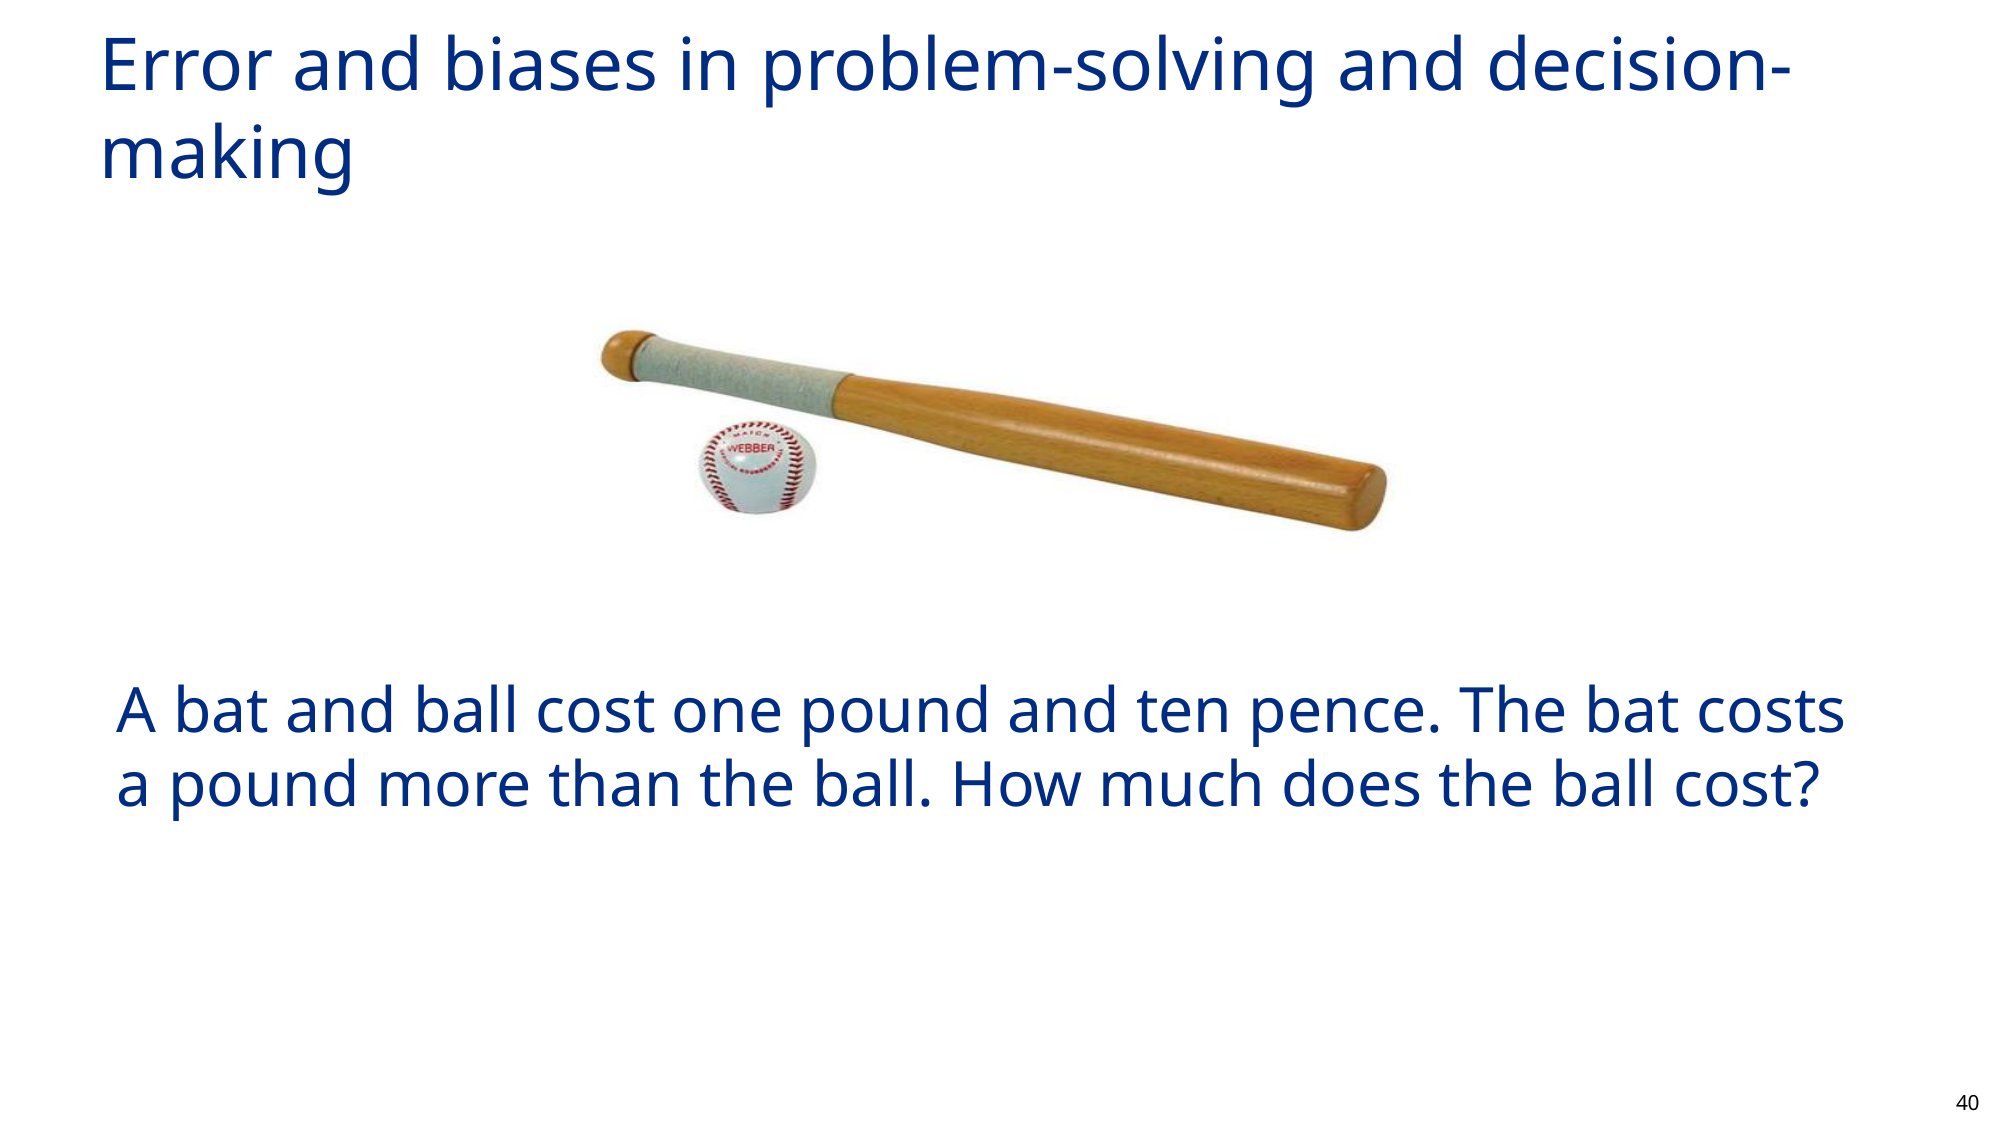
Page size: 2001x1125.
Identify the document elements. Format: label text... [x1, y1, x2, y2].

slide_number 40 [1913, 1081, 1995, 1125]
list A bat and ball cost one pound and ten pence. The bat costs a pound more than the ball. How much does the ball cost? [101, 236, 1899, 1048]
title Error and biases in problem-solving and decision-making [84, 24, 1915, 201]
picture [516, 205, 1473, 658]
